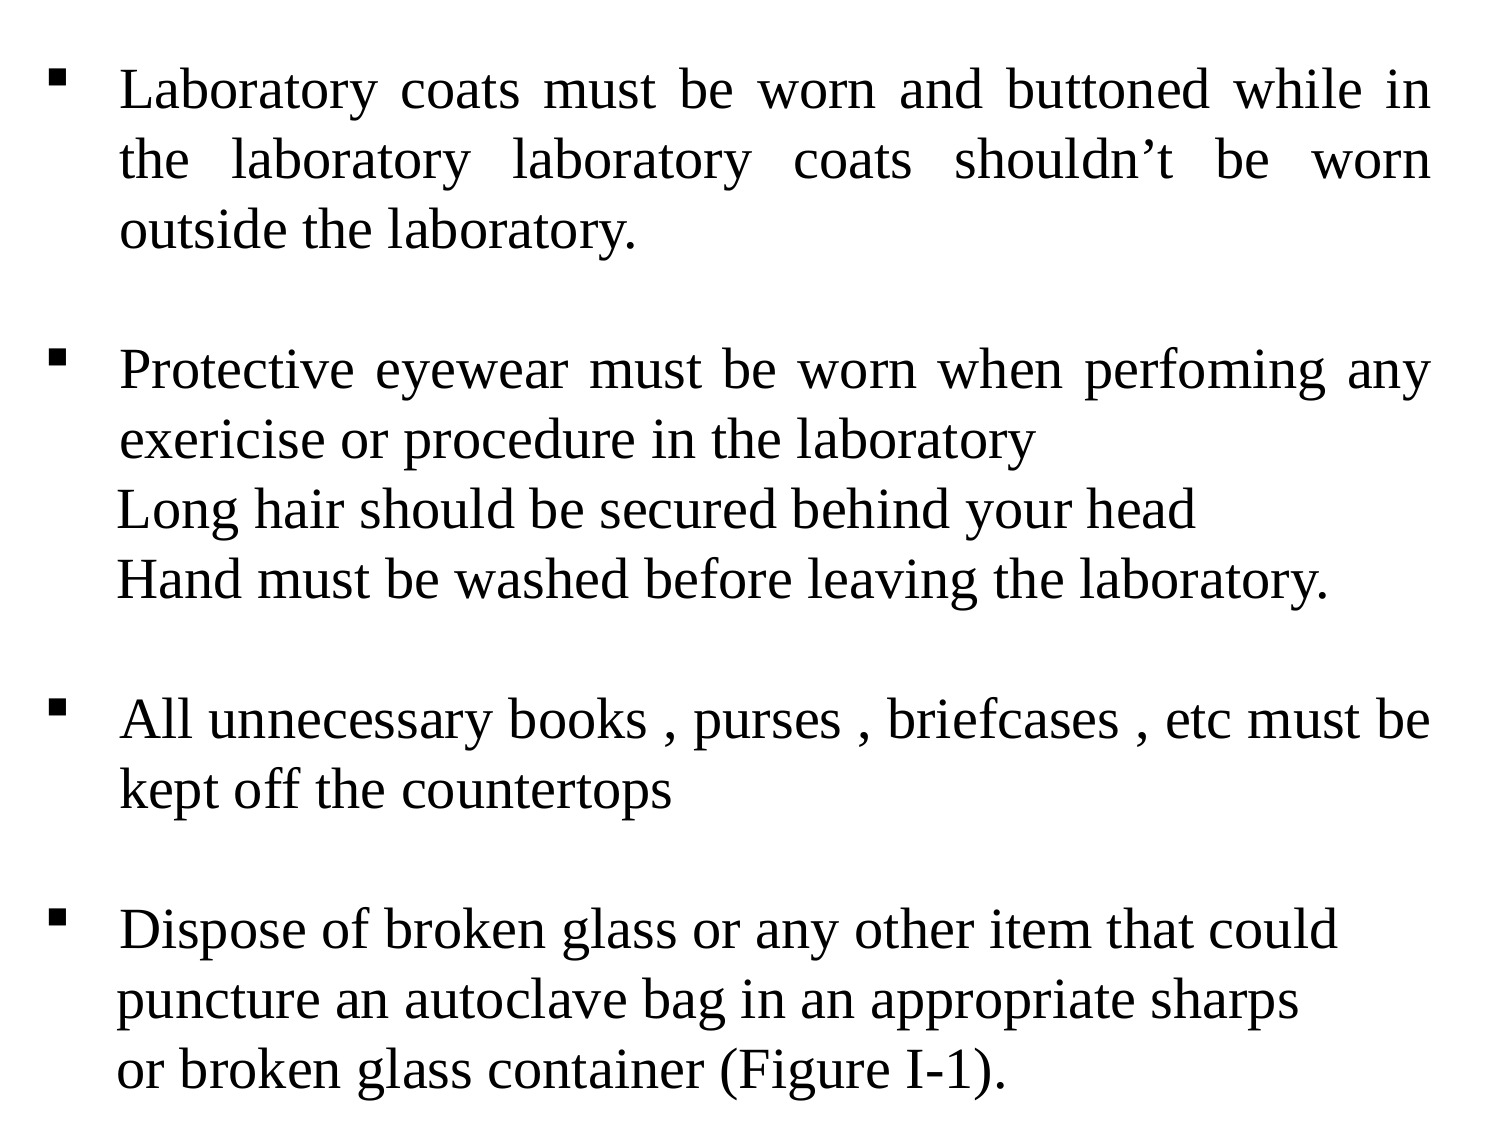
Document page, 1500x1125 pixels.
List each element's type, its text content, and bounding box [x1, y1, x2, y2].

text_box Laboratory coats must be worn and buttoned while in the laboratory laboratory coats shouldn’t be worn outside the laboratory. Protective eyewear must be worn when perfoming any exericise or procedure in the laboratory Long hair should be secured behind your head Hand must be washed before leaving the laboratory. All unnecessary books , purses , briefcases , etc must be kept off the countertops Dispose of broken glass or any other item that could puncture an autoclave bag in an appropriate sharps or broken glass container (Figure I-1). [29, 42, 1447, 1108]
